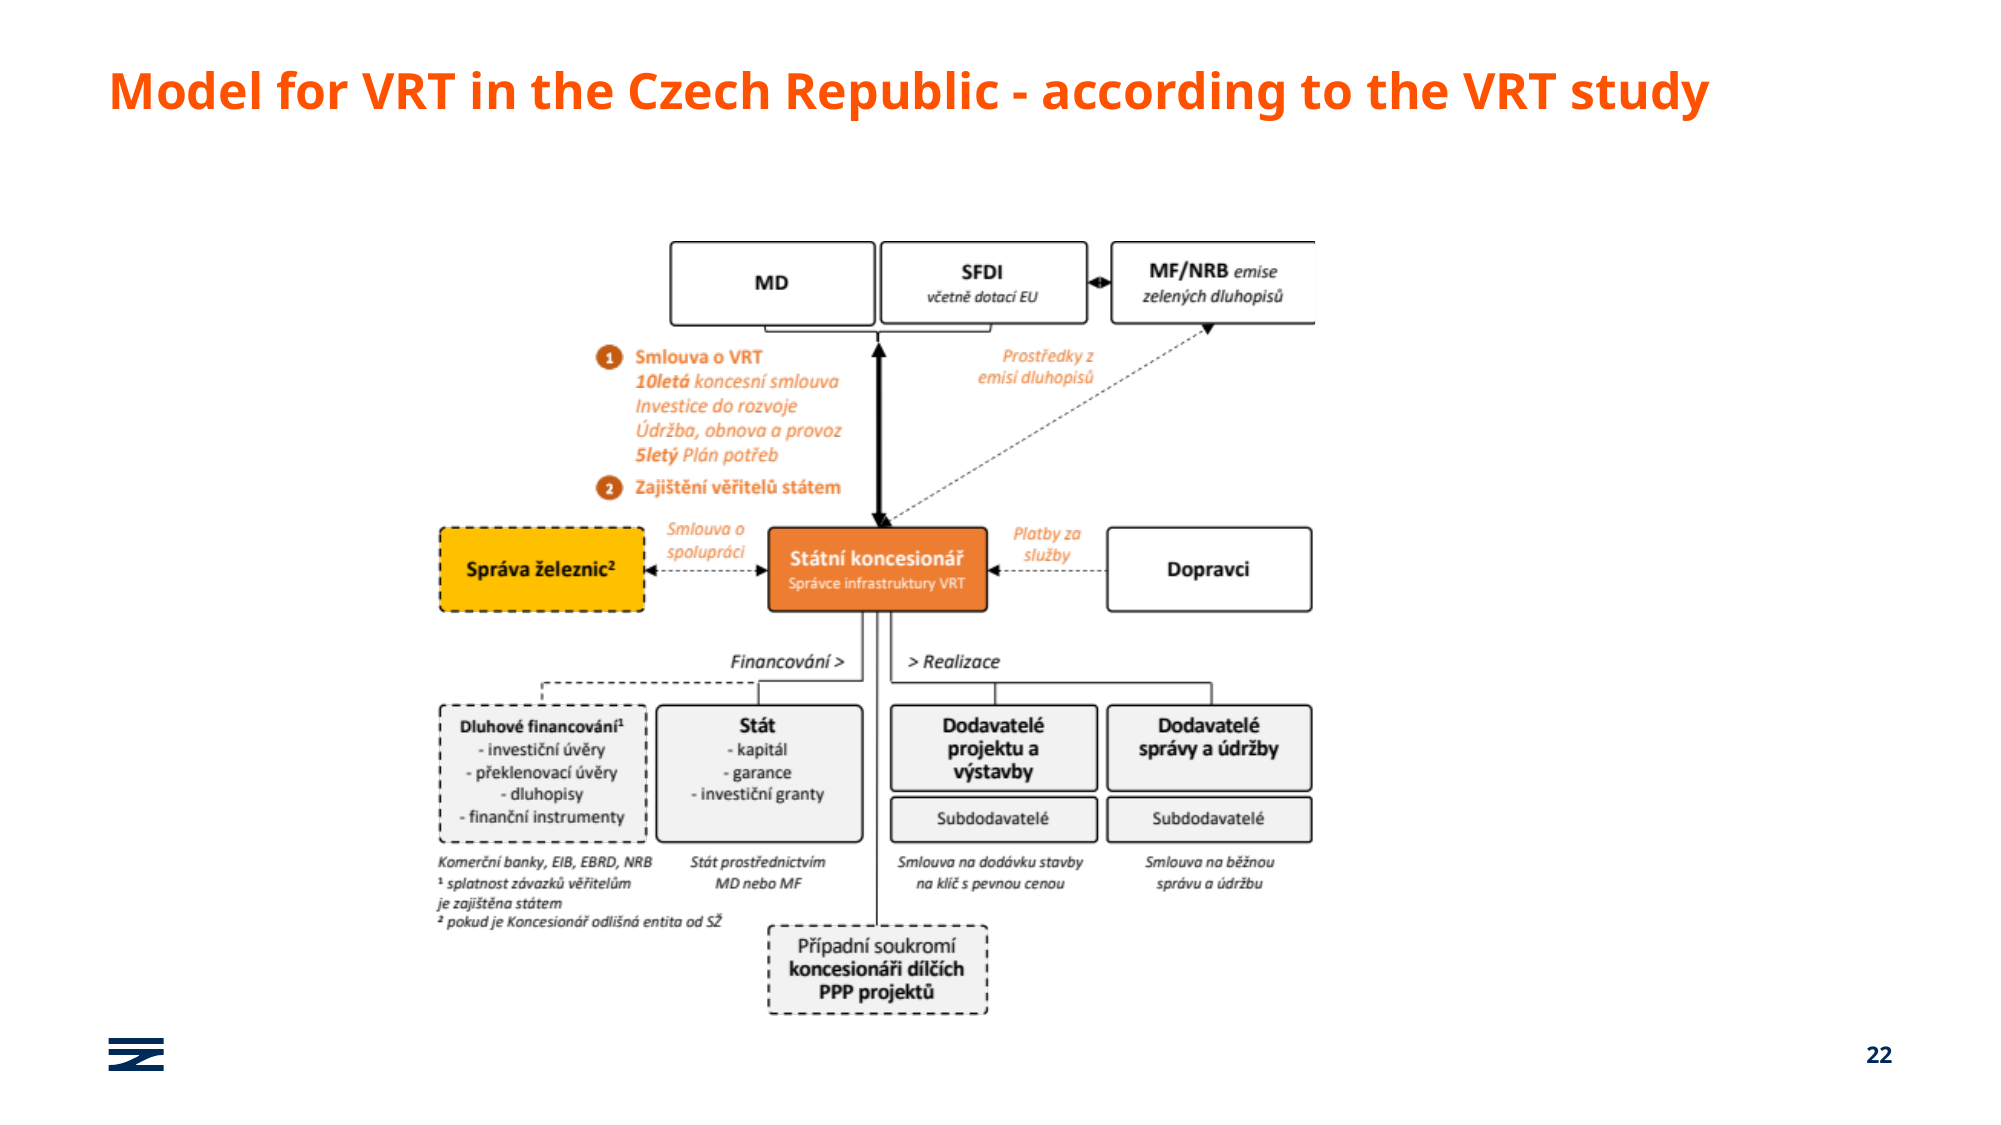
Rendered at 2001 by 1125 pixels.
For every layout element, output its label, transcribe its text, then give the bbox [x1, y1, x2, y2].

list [423, 241, 1316, 1016]
slide_number 22 [1787, 1037, 1893, 1075]
title Model for VRT in the Czech Republic - according to the VRT study [108, 59, 1893, 191]
